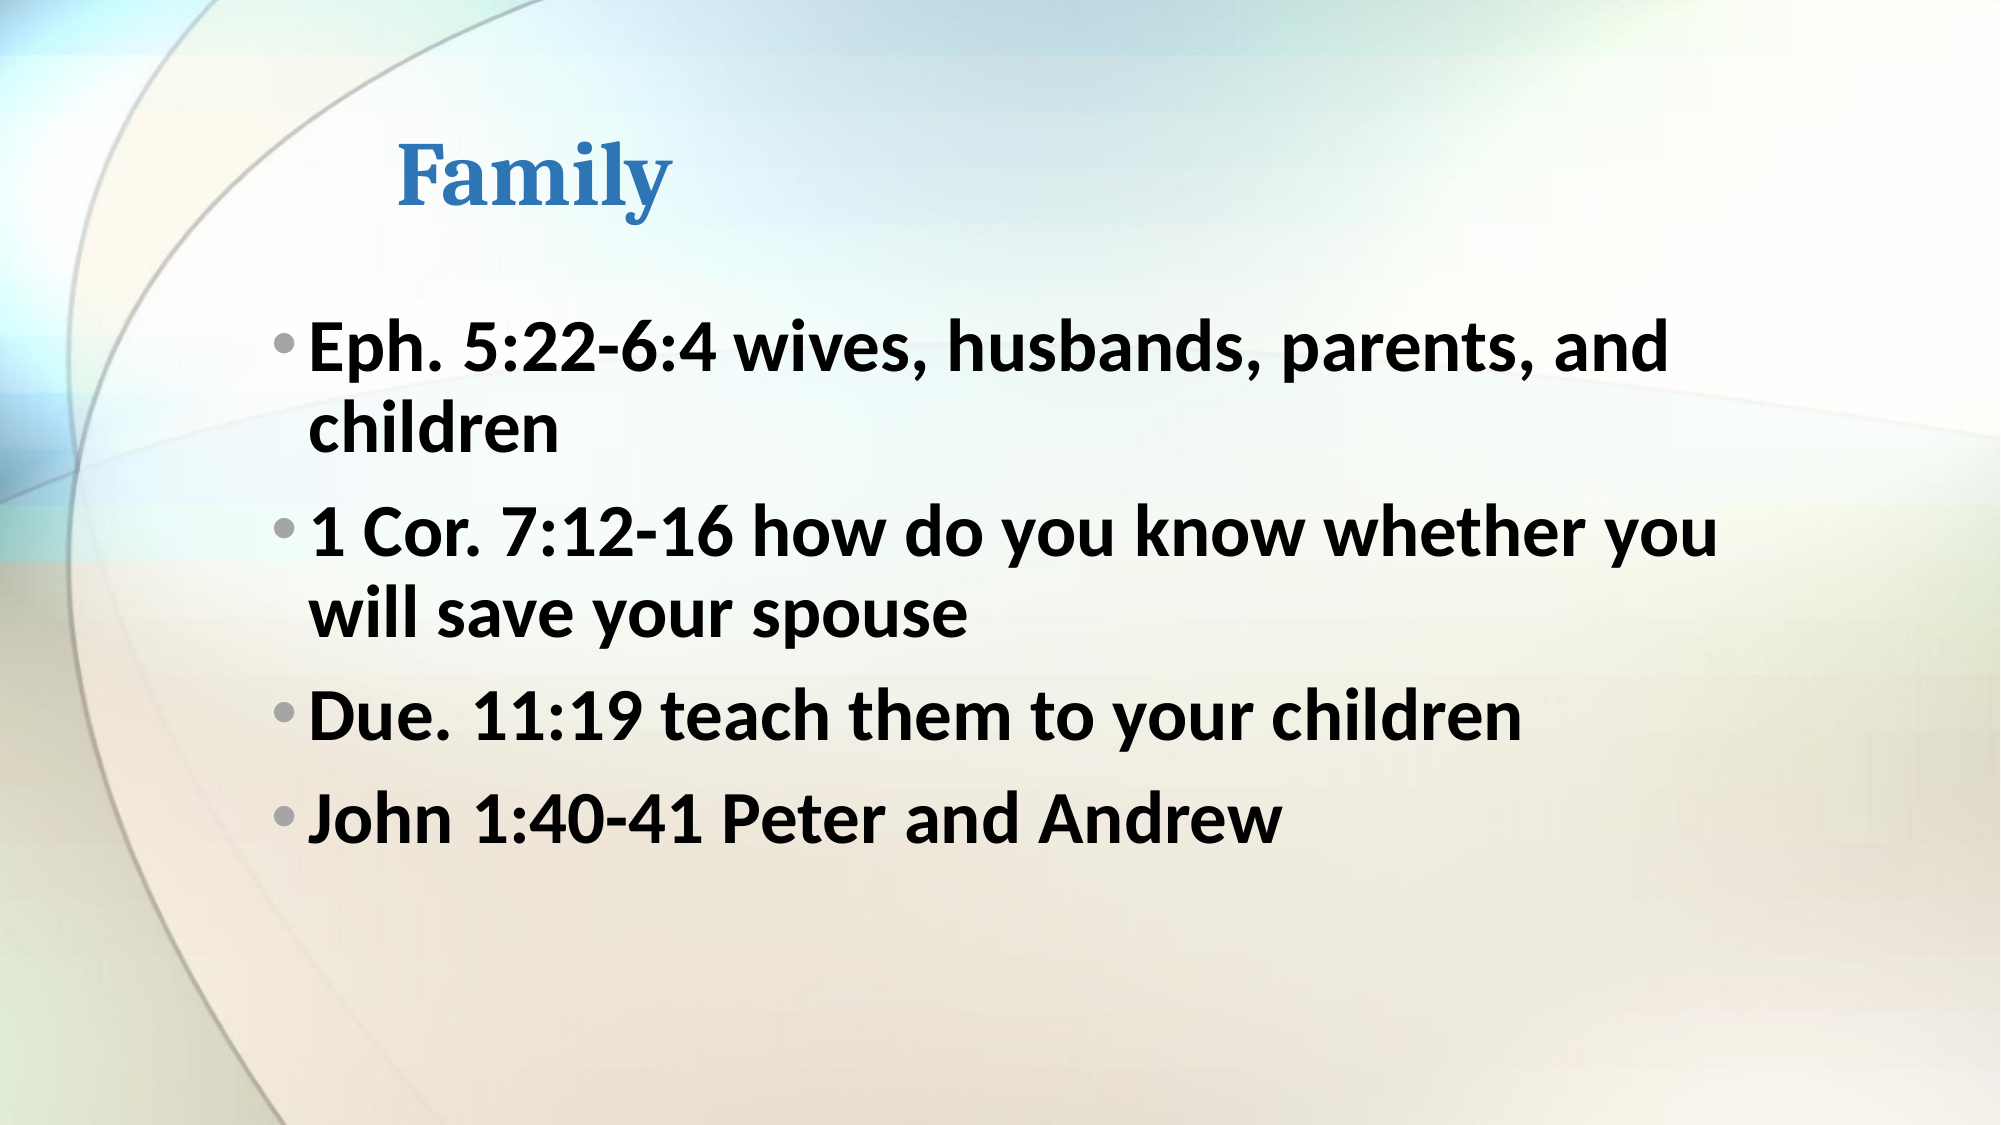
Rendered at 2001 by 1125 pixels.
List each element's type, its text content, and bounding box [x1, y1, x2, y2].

picture [0, 0, 2001, 1125]
list Eph. 5:22-6:4 wives, husbands, parents, and children 1 Cor. 7:12-16 how do you know whether you will save your spouse Due. 11:19 teach them to your children John 1:40-41 Peter and Andrew [256, 299, 1863, 1014]
title Family [381, 59, 1863, 278]
